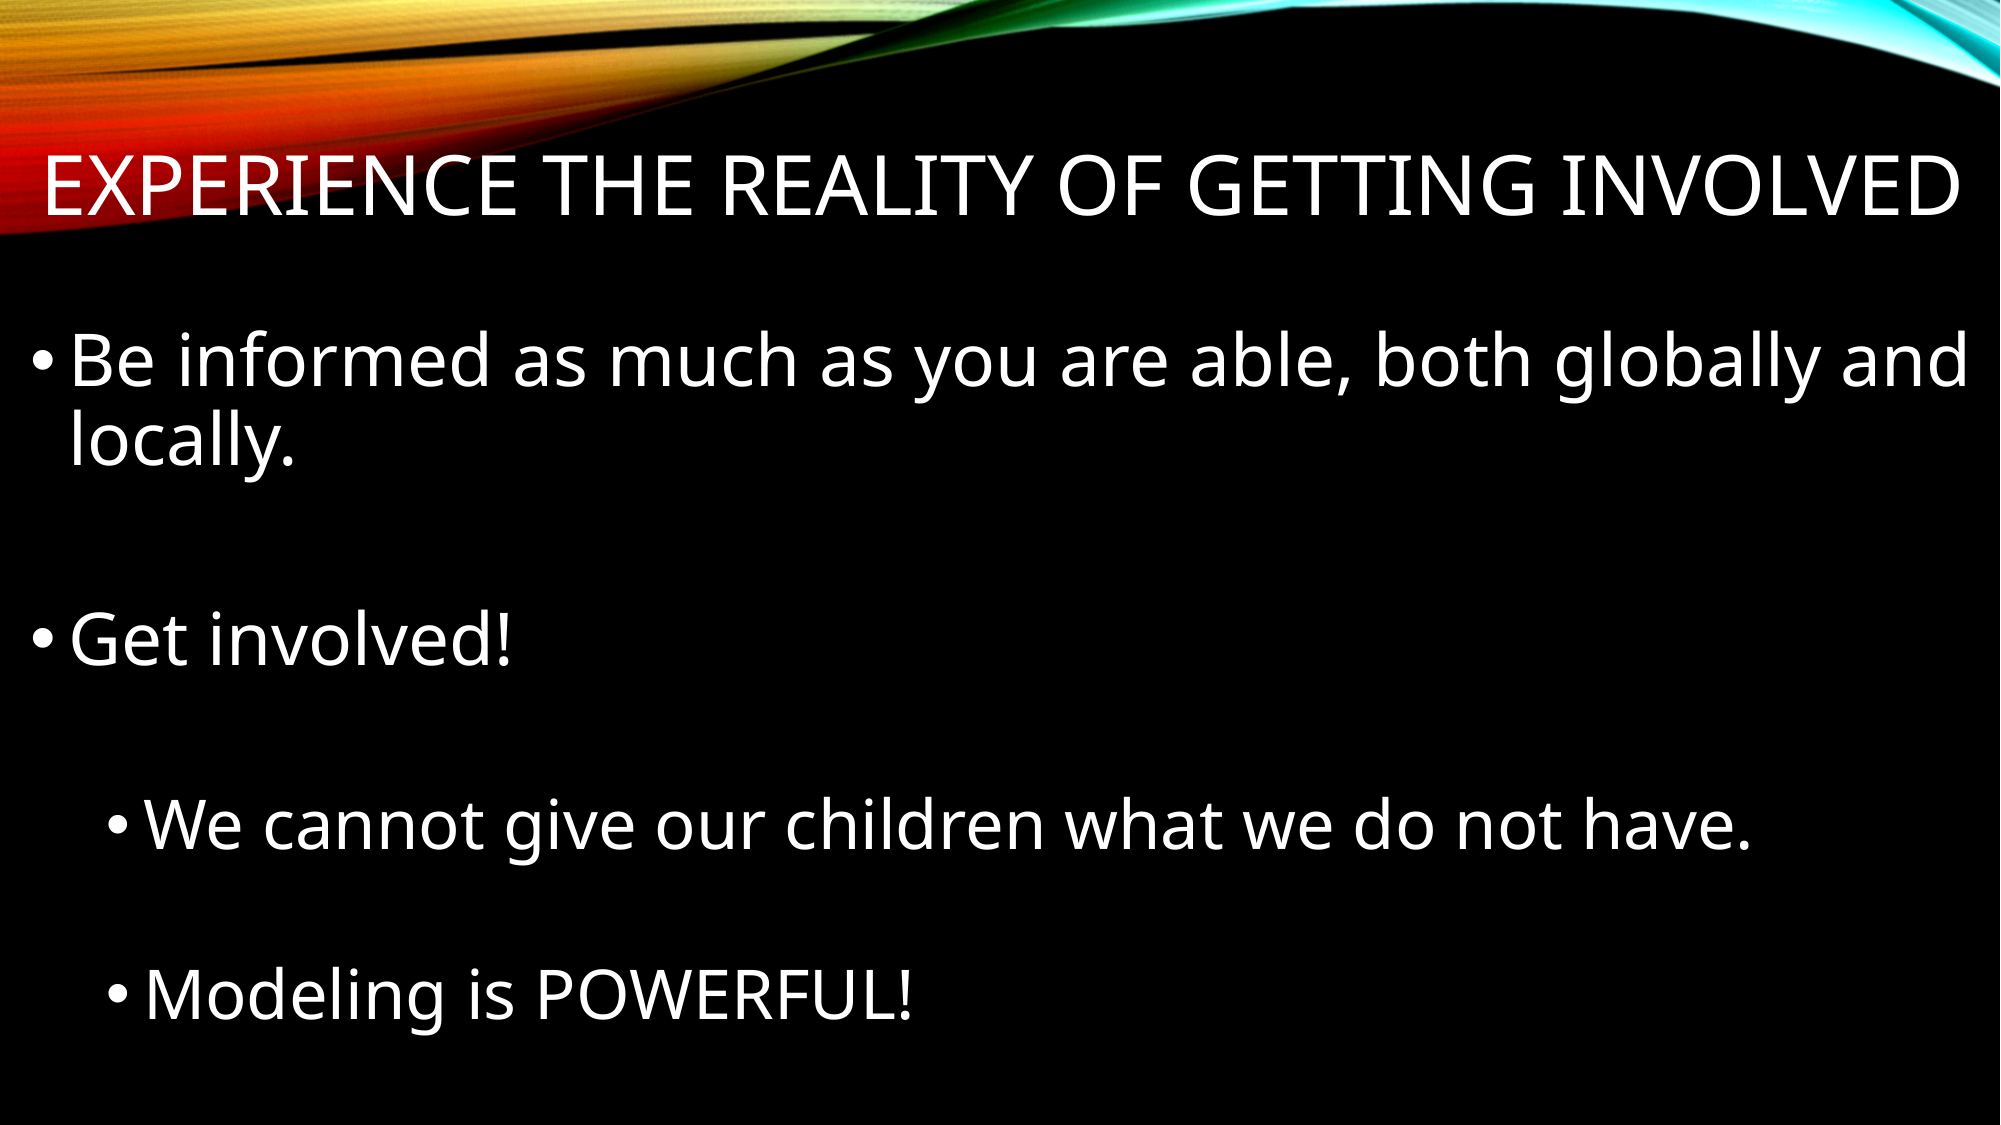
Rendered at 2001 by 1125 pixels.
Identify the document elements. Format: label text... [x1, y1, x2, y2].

list Be informed as much as you are able, both globally and locally. Get involved! We cannot give our children what we do not have. Modeling is POWERFUL! [15, 316, 2000, 1125]
title Experience The reality of getting involved [0, 94, 2000, 382]
picture [0, 0, 2000, 94]
